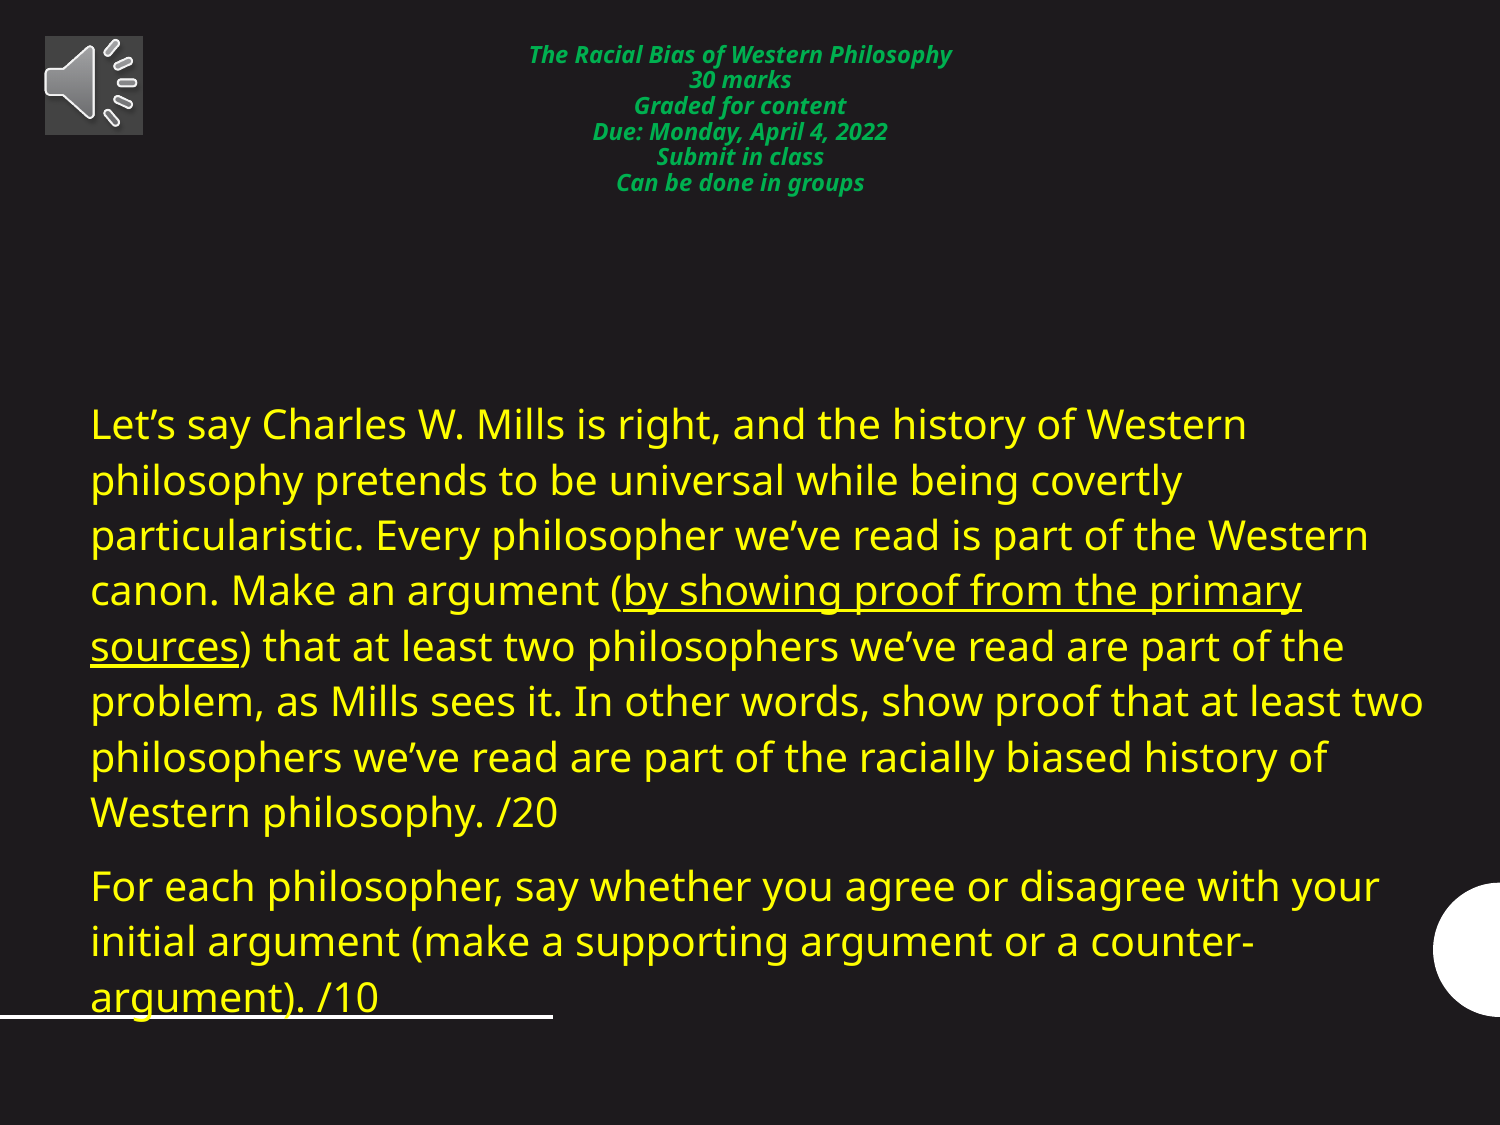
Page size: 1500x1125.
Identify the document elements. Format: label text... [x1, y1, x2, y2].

list Let’s say Charles W. Mills is right, and the history of Western philosophy pretends to be universal while being covertly particularistic. Every philosopher we’ve read is part of the Western canon. Make an argument (by showing proof from the primary sources) that at least two philosophers we’ve read are part of the problem, as Mills sees it. In other words, show proof that at least two philosophers we’ve read are part of the racially biased history of Western philosophy. /20 For each philosopher, say whether you agree or disagree with your initial argument (make a supporting argument or a counter-argument). /10 [75, 385, 1442, 1030]
picture [43, 35, 144, 136]
title The Racial Bias of Western Philosophy 30 marks Graded for content Due: Monday, April 4, 2022 Submit in class Can be done in groups [93, 35, 1388, 207]
